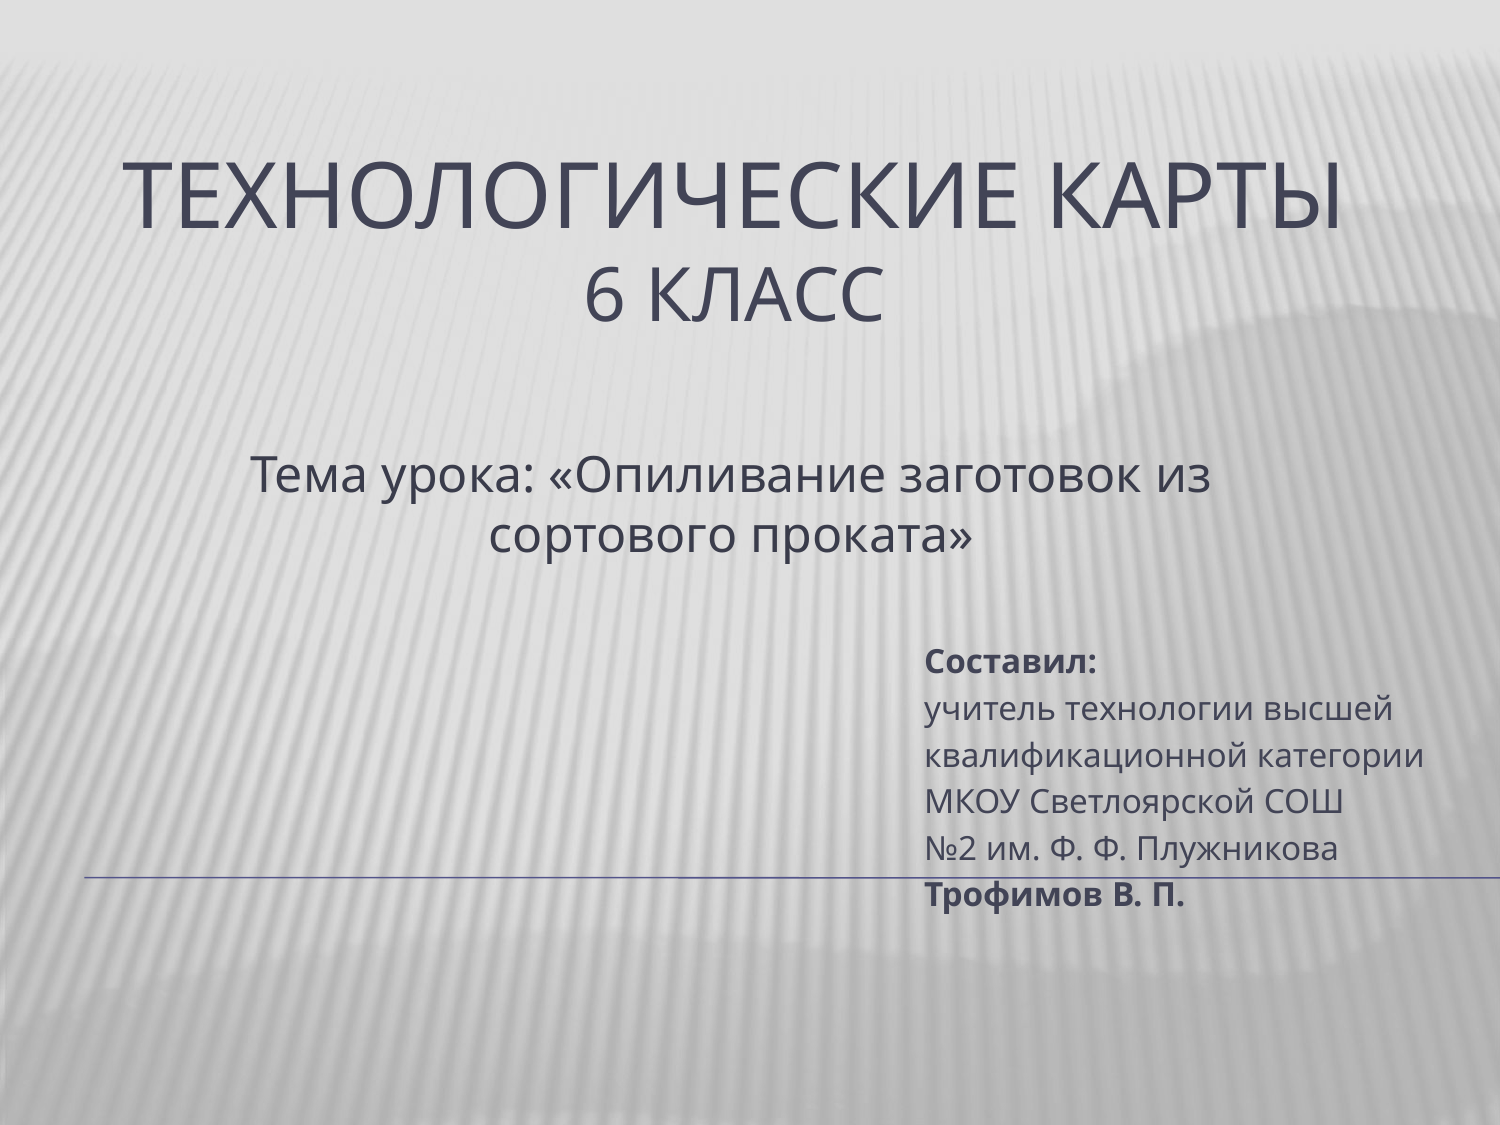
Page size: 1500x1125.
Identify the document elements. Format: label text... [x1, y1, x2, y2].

title Технологические карты 6 класс [41, 19, 1429, 362]
text_box Составил: учитель технологии высшей квалификационной категории МКОУ Светлоярской СОШ №2 им. Ф. Ф. Плужникова Трофимов В. П. [909, 633, 1500, 1047]
subtitle Тема урока: «Опиливание заготовок из сортового проката» [206, 373, 1257, 571]
